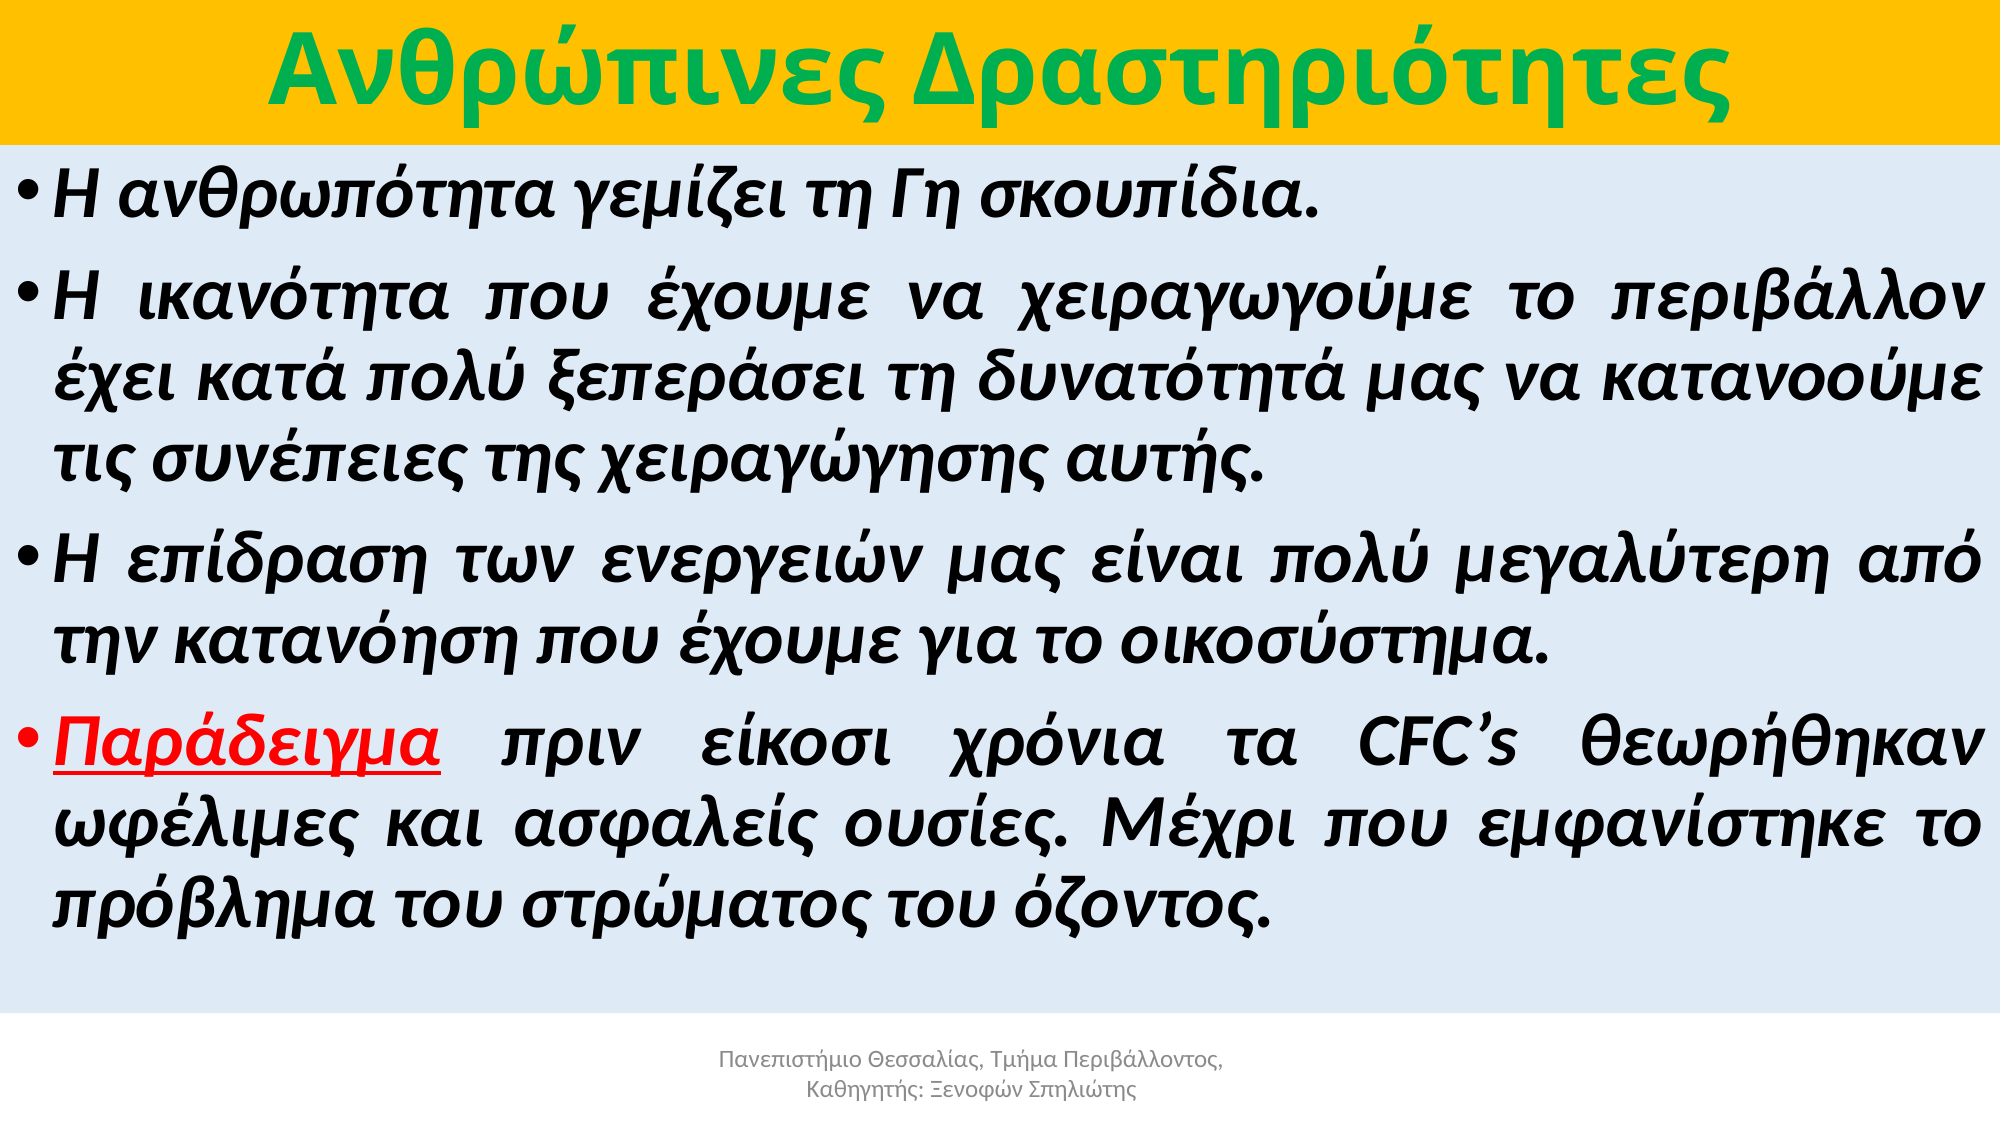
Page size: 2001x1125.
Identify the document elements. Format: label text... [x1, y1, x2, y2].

title Ανθρώπινες Δραστηριότητες [0, 0, 2000, 145]
footer Πανεπιστήμιο Θεσσαλίας, Τμήμα Περιβάλλοντος, Καθηγητής: Ξενοφών Σπηλιώτης [670, 1042, 1273, 1103]
list Η ανθρωπότητα γεμίζει τη Γη σκουπίδια. Η ικανότητα που έχουμε να χειραγωγούμε το περιβάλλον έχει κατά πολύ ξεπεράσει τη δυνατότητά μας να κατανοούμε τις συνέπειες της χειραγώγησης αυτής. Η επίδραση των ενεργειών μας είναι πολύ μεγαλύτερη από την κατανόηση που έχουμε για το οικοσύστημα. Παράδειγμα πριν είκοσι χρόνια τα CFC’s θεωρήθηκαν ωφέλιμες και ασφαλείς ουσίες. Μέχρι που εμφανίστηκε το πρόβλημα του στρώματος του όζοντος. [0, 145, 2000, 1014]
